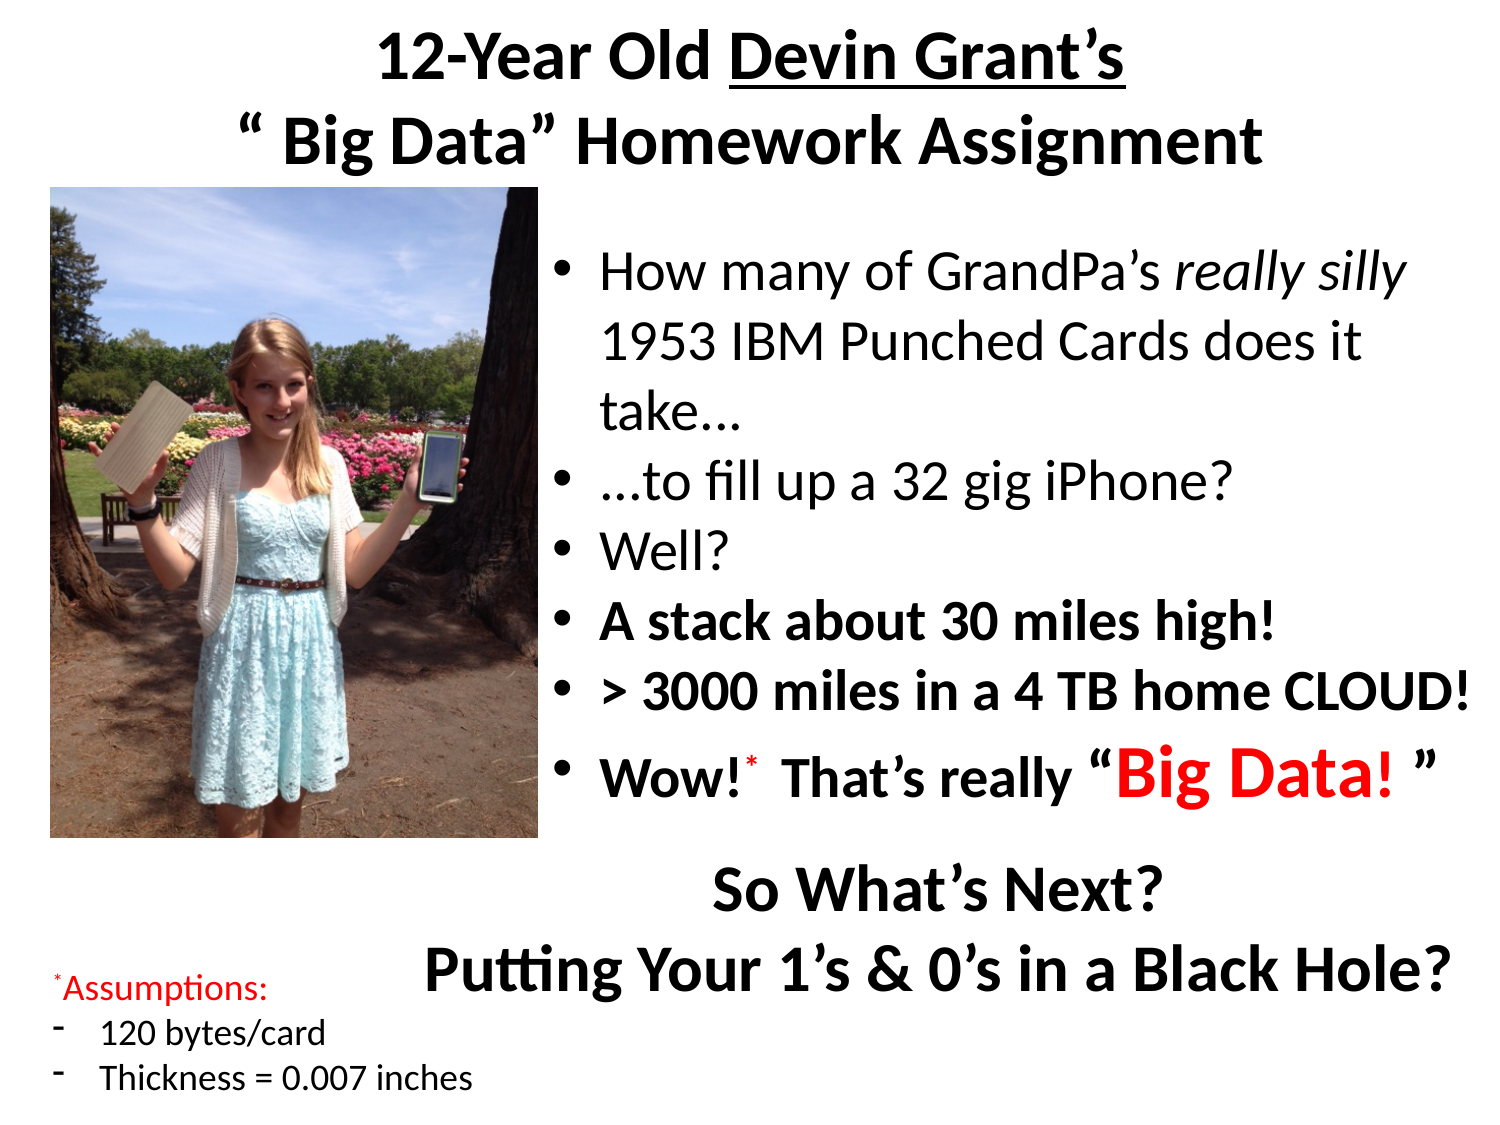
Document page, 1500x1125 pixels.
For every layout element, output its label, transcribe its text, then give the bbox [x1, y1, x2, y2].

title 12-Year Old Devin Grant’s “ Big Data” Homework Assignment [75, 0, 1425, 188]
picture [49, 187, 538, 838]
text_box So What’s Next? Putting Your 1’s & 0’s in a Black Hole? [409, 837, 1469, 1013]
text_box *Assumptions: 120 bytes/card Thickness = 0.007 inches [37, 955, 575, 1106]
text_box How many of GrandPa’s really silly 1953 IBM Punched Cards does it take... ...to fill up a 32 gig iPhone? Well? A stack about 30 miles high! > 3000 miles in a 4 TB home CLOUD! Wow!* That’s really “Big Data! ” [541, 224, 1500, 820]
